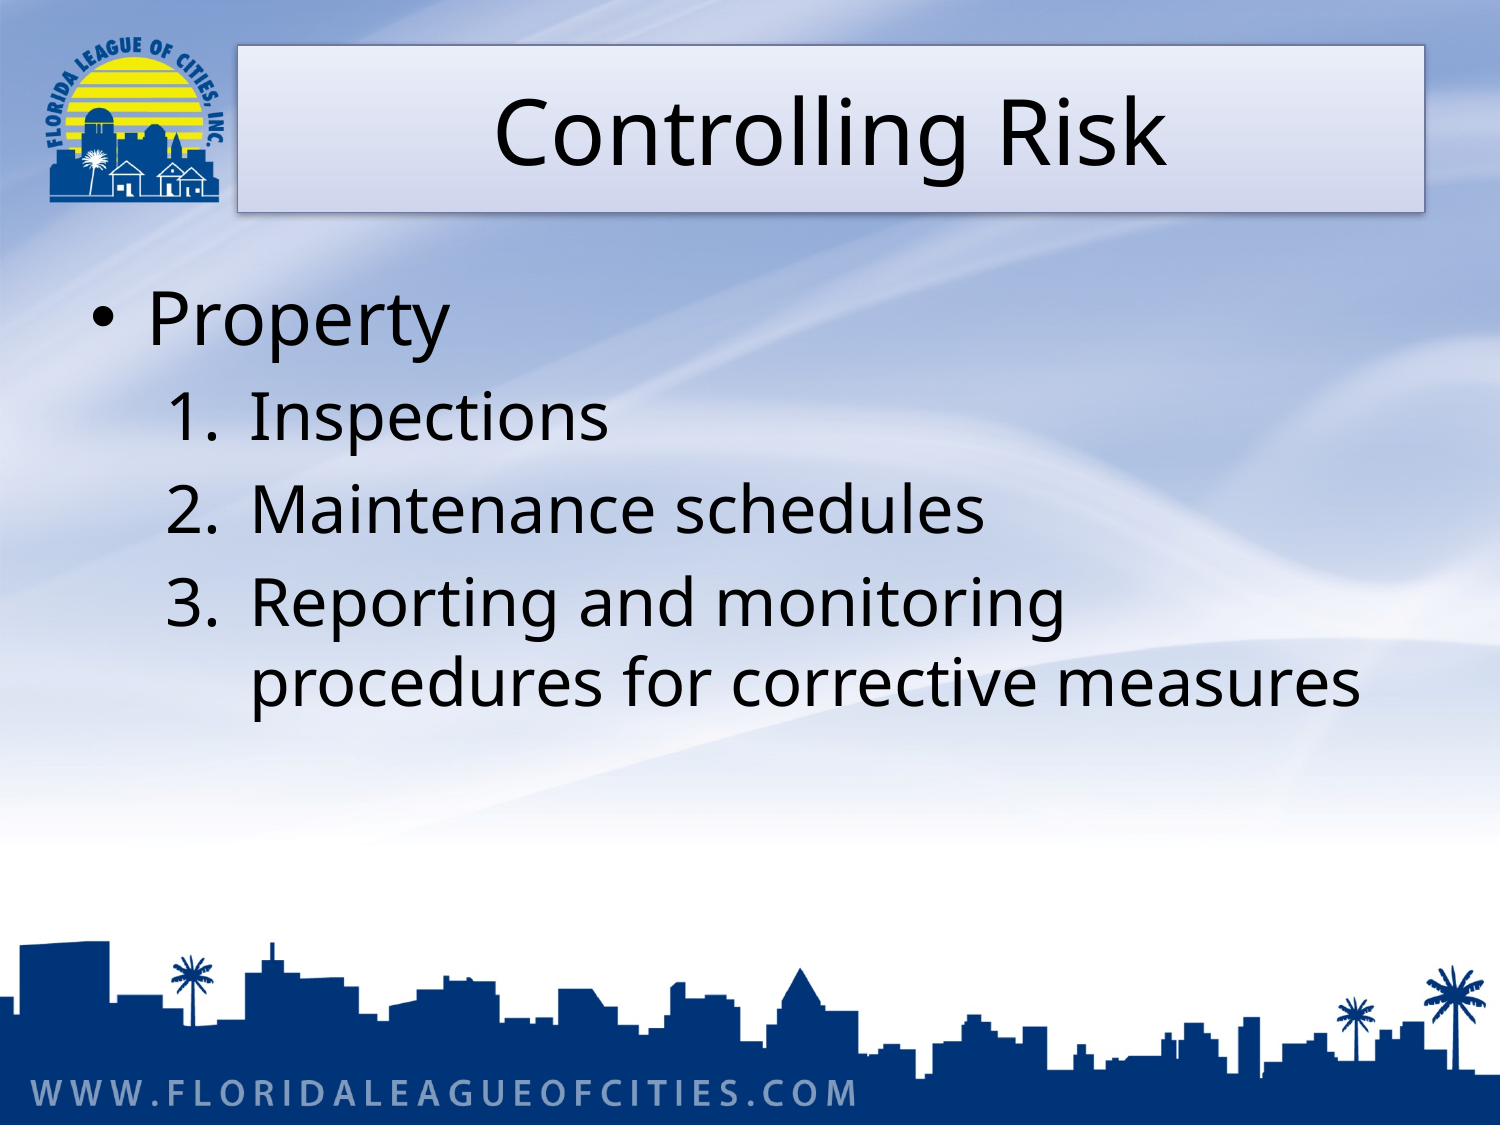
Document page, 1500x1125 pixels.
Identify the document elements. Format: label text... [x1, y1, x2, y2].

title Controlling Risk [237, 44, 1426, 213]
picture [0, 0, 1500, 1125]
list Property Inspections Maintenance schedules Reporting and monitoring procedures for corrective measures [75, 262, 1425, 1005]
